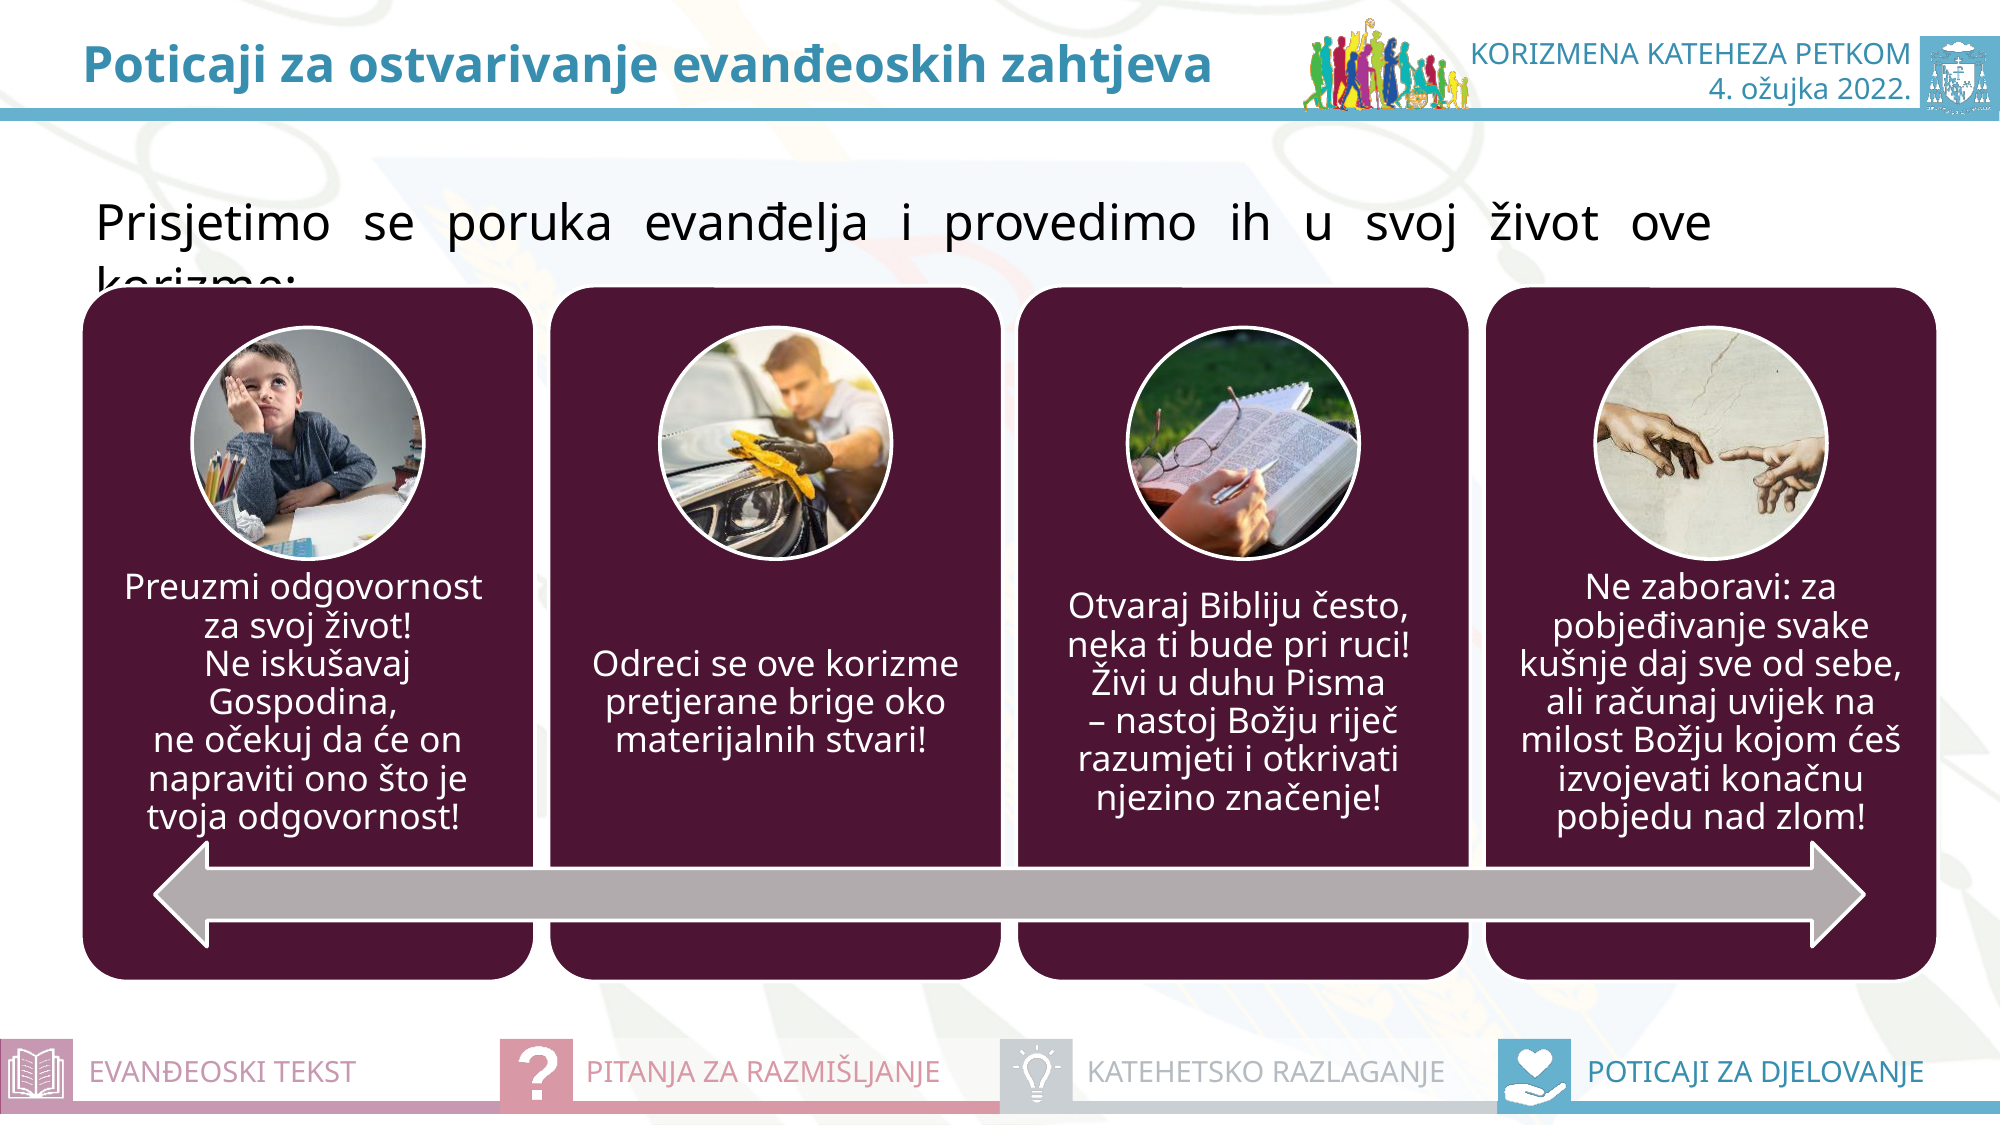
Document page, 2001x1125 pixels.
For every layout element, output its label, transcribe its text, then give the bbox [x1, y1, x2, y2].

picture [0, 0, 2001, 1125]
text_box POTICAJI ZA DJELOVANJE [1577, 1046, 1969, 1096]
text_box [1577, 1099, 2000, 1116]
picture [507, 1041, 570, 1105]
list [3, 1041, 69, 1106]
text_box Prisjetimo se poruka evanđelja i provedimo ih u svoj život ove korizme: [80, 178, 1729, 285]
picture [1499, 1041, 1572, 1115]
text_box [0, 1036, 1499, 1125]
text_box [0, 9, 2000, 122]
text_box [79, 285, 1939, 982]
picture [1005, 1042, 1068, 1105]
